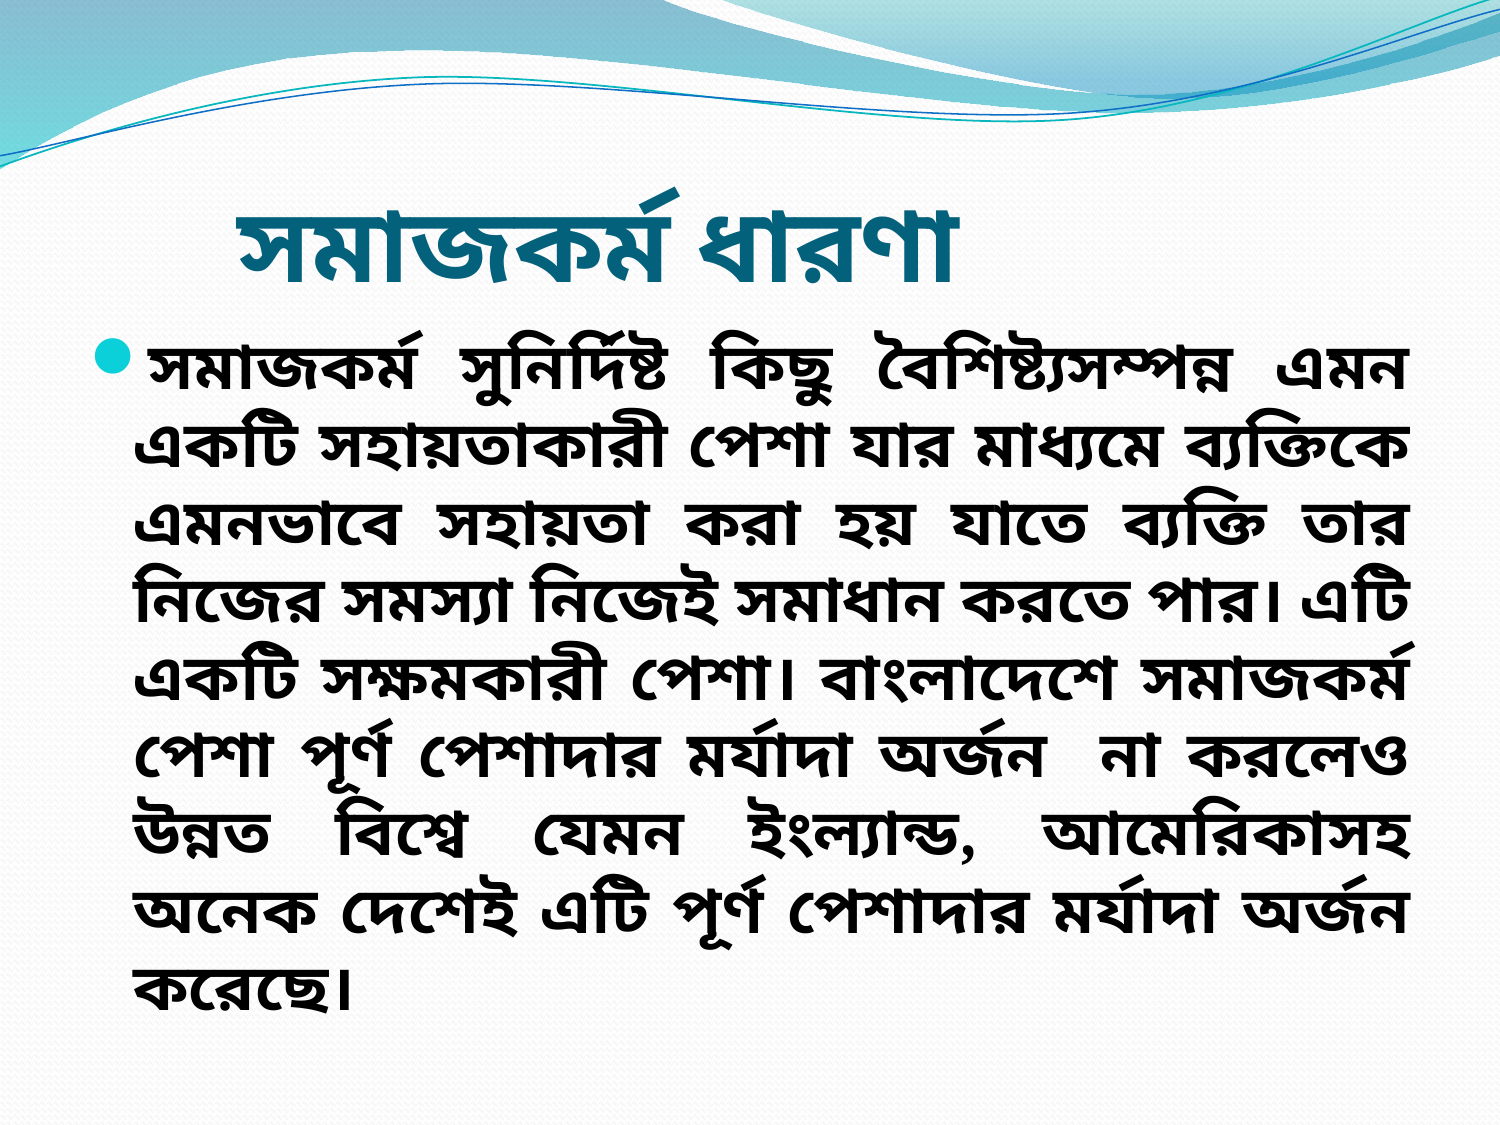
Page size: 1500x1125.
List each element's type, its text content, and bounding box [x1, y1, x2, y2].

title সমাজকর্ম ধারণা [237, 115, 1325, 303]
list সমাজকর্ম সুনির্দিষ্ট কিছু বৈশিষ্ট্যসম্পন্ন এমন একটি সহায়তাকারী পেশা যার মাধ্যমে ব্যক্তিকে এমনভাবে সহায়তা করা হয় যাতে ব্যক্তি তার নিজের সমস্যা নিজেই সমাধান করতে পার। এটি একটি সক্ষমকারী পেশা। বাংলাদেশে সমাজকর্ম পেশা পূর্ণ পেশাদার মর্যাদা অর্জন না করলেও উন্নত বিশ্বে যেমন ইংল্যান্ড, আমেরিকাসহ অনেক দেশেই এটি পূর্ণ পেশাদার মর্যাদা অর্জন করেছে। [75, 317, 1425, 1038]
